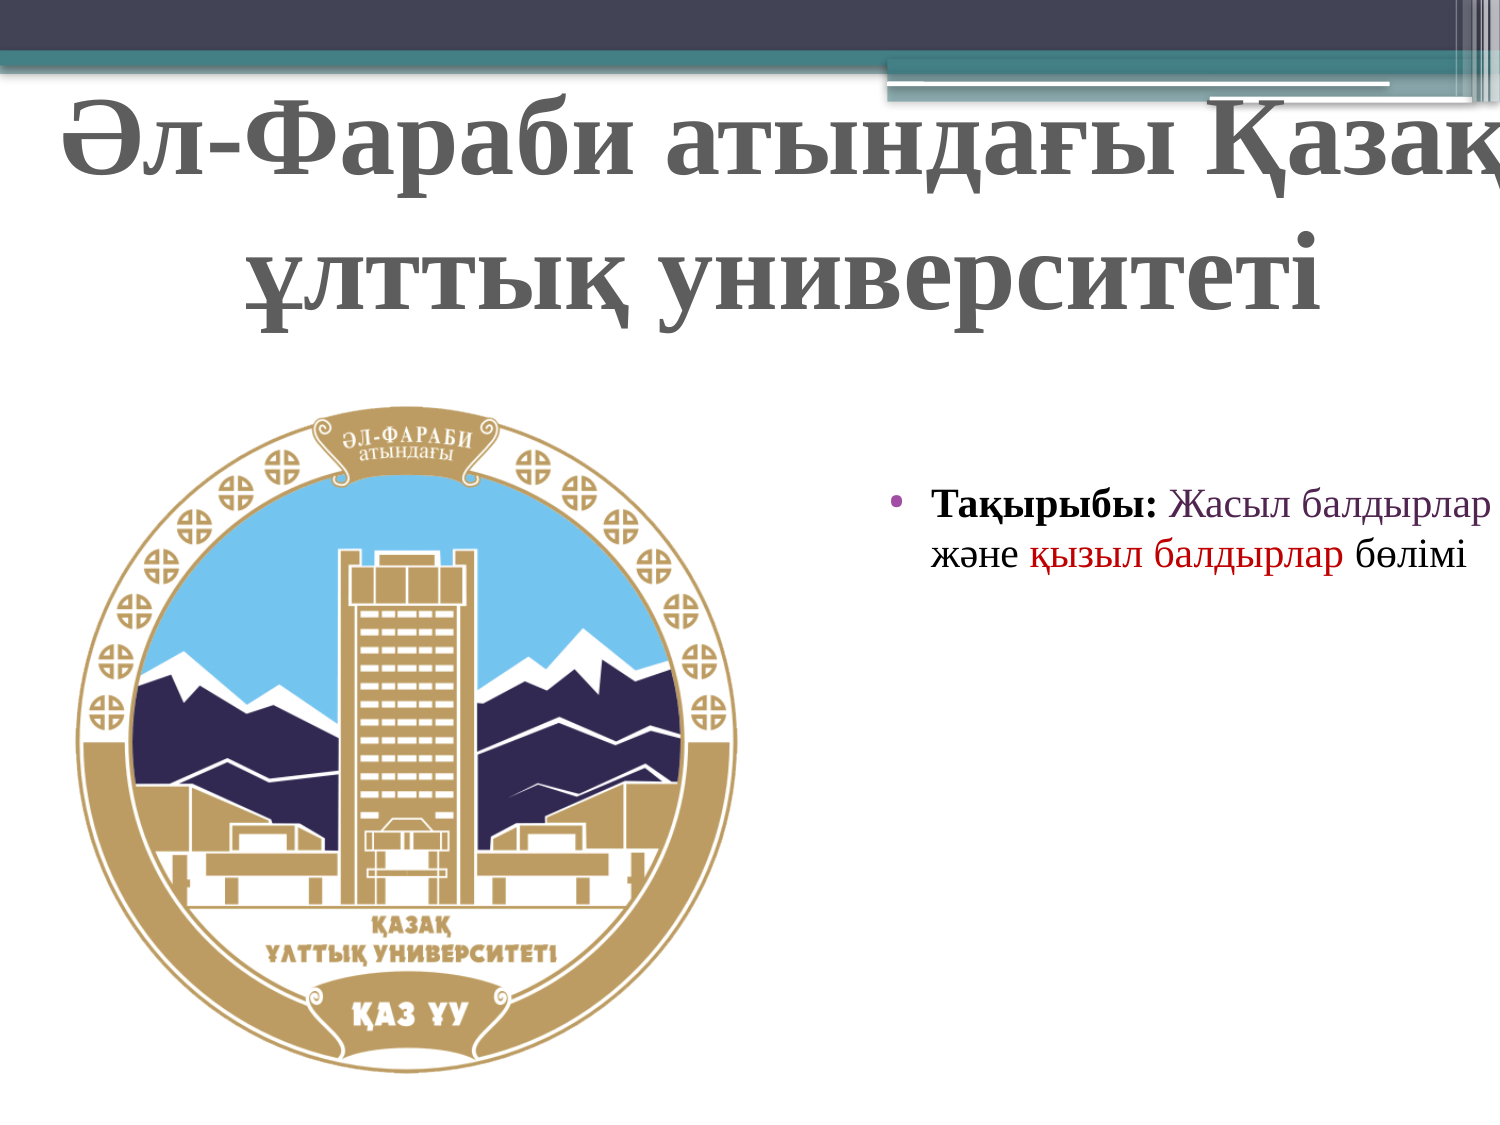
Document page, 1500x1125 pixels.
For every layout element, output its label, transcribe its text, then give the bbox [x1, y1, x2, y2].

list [74, 405, 738, 1075]
text_box Әл-Фараби атындағы Қазақ ұлттық университеті [0, 54, 1500, 340]
list Тақырыбы: Жасыл балдырлар және қызыл балдырлар бөлімі [856, 468, 1500, 1125]
